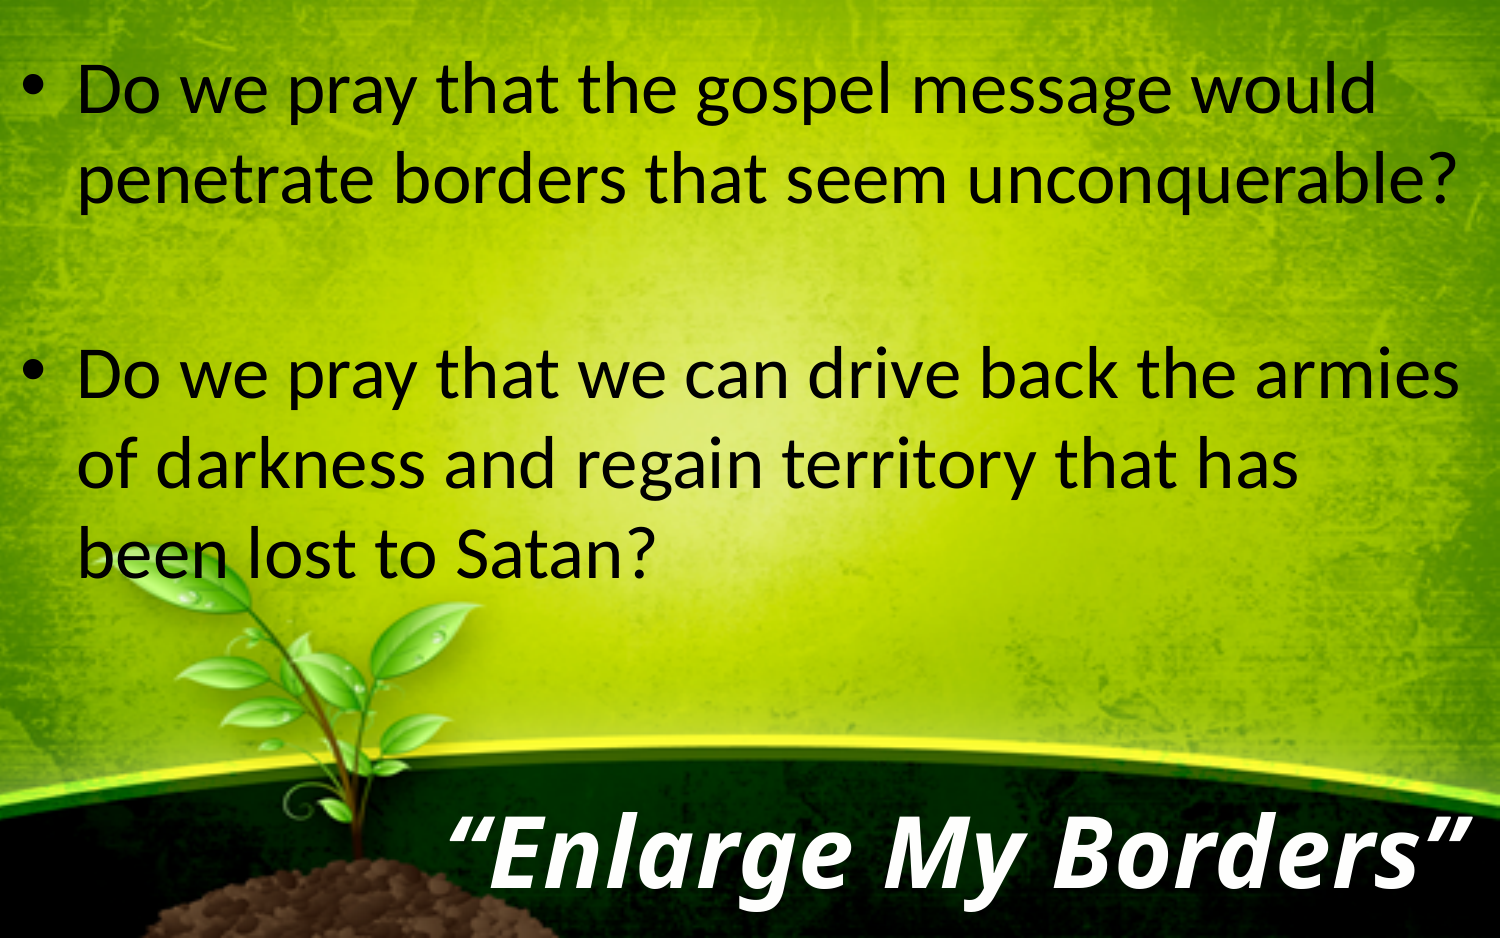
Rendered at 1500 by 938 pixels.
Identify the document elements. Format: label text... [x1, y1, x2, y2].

text_box “Enlarge My Borders” [237, 781, 1500, 916]
list Do we pray that the gospel message would penetrate borders that seem unconquerable? Do we pray that we can drive back the armies of darkness and regain territory that has been lost to Satan? [5, 31, 1481, 650]
picture [0, 0, 1500, 938]
